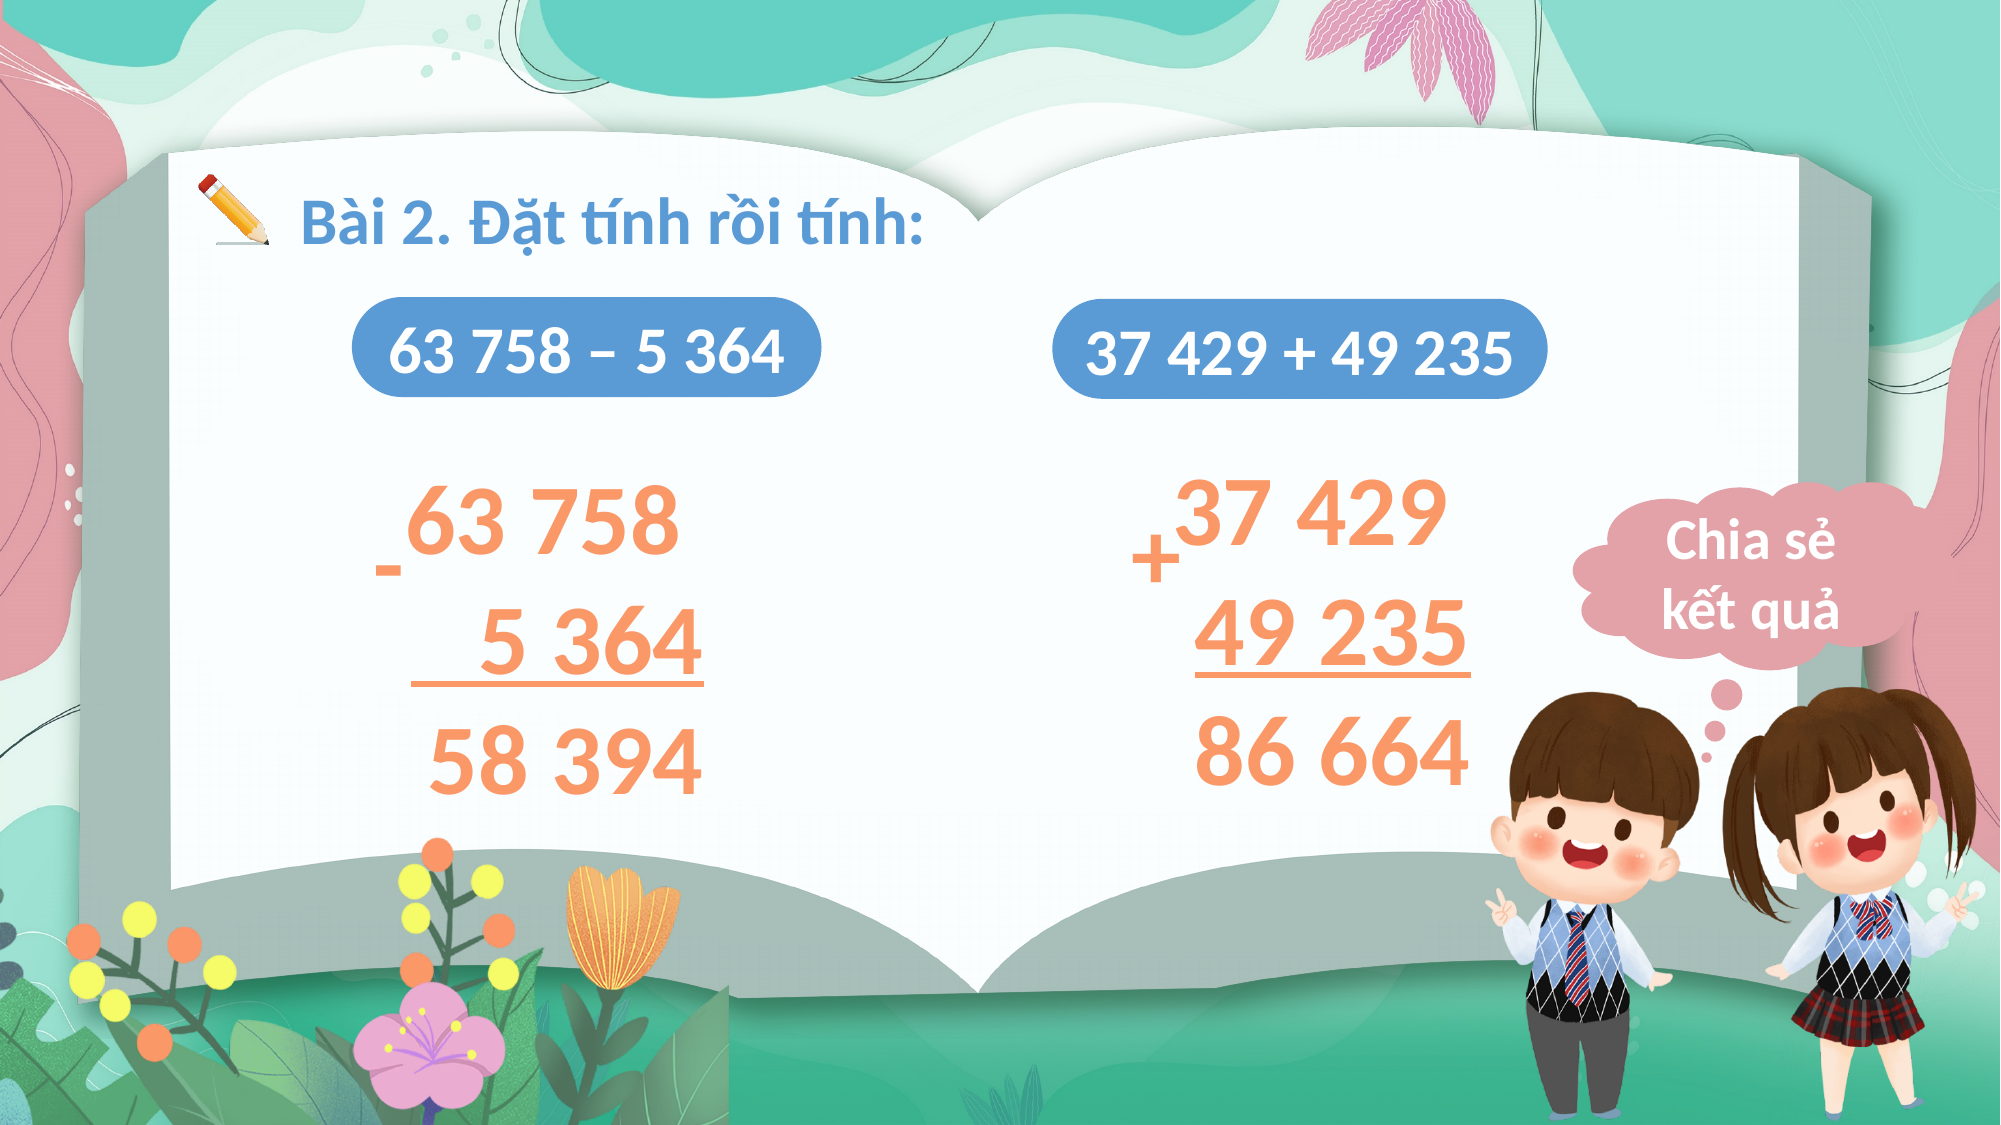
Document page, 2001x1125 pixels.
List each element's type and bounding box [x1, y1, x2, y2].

picture [0, 0, 2000, 1125]
text_box [281, 447, 719, 826]
text_box [1429, 481, 2000, 1125]
text_box [1049, 438, 1486, 817]
text_box [188, 162, 946, 267]
